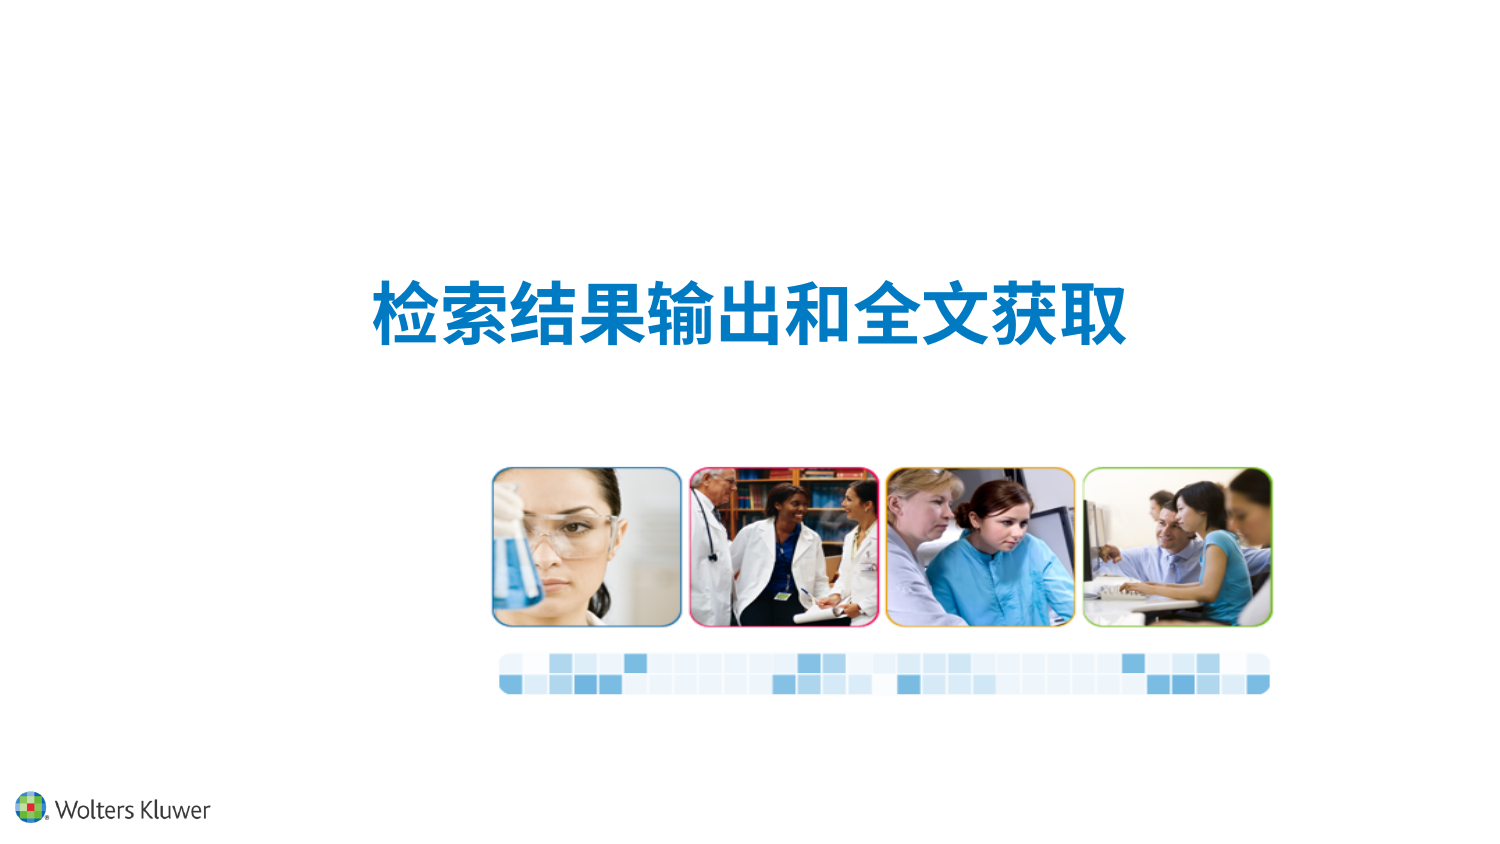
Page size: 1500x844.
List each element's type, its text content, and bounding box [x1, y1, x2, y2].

title 检索结果输出和全文获取 [112, 221, 1388, 403]
picture [0, 776, 225, 838]
picture [487, 460, 1288, 713]
